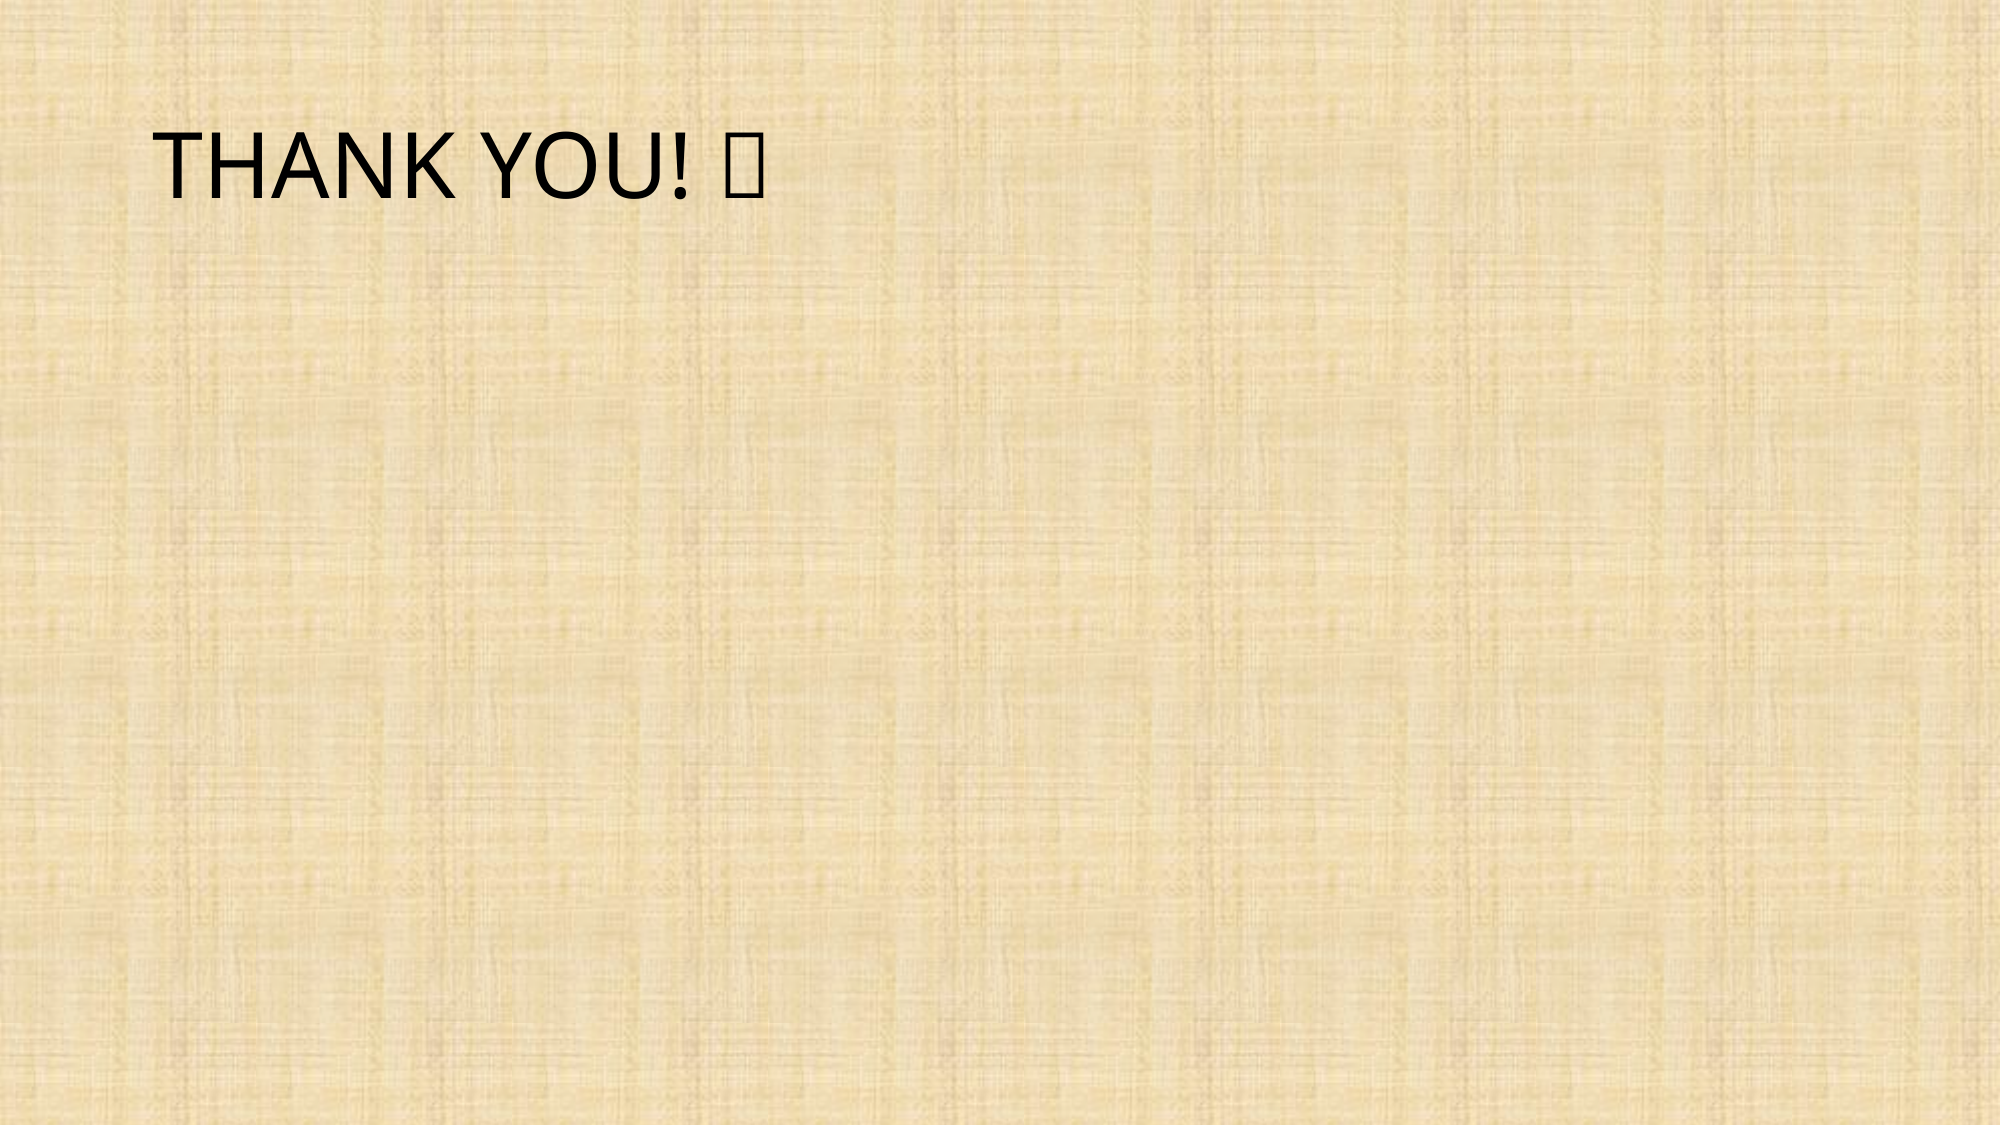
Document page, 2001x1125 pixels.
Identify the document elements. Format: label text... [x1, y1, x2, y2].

title THANK YOU!  [137, 59, 1863, 278]
